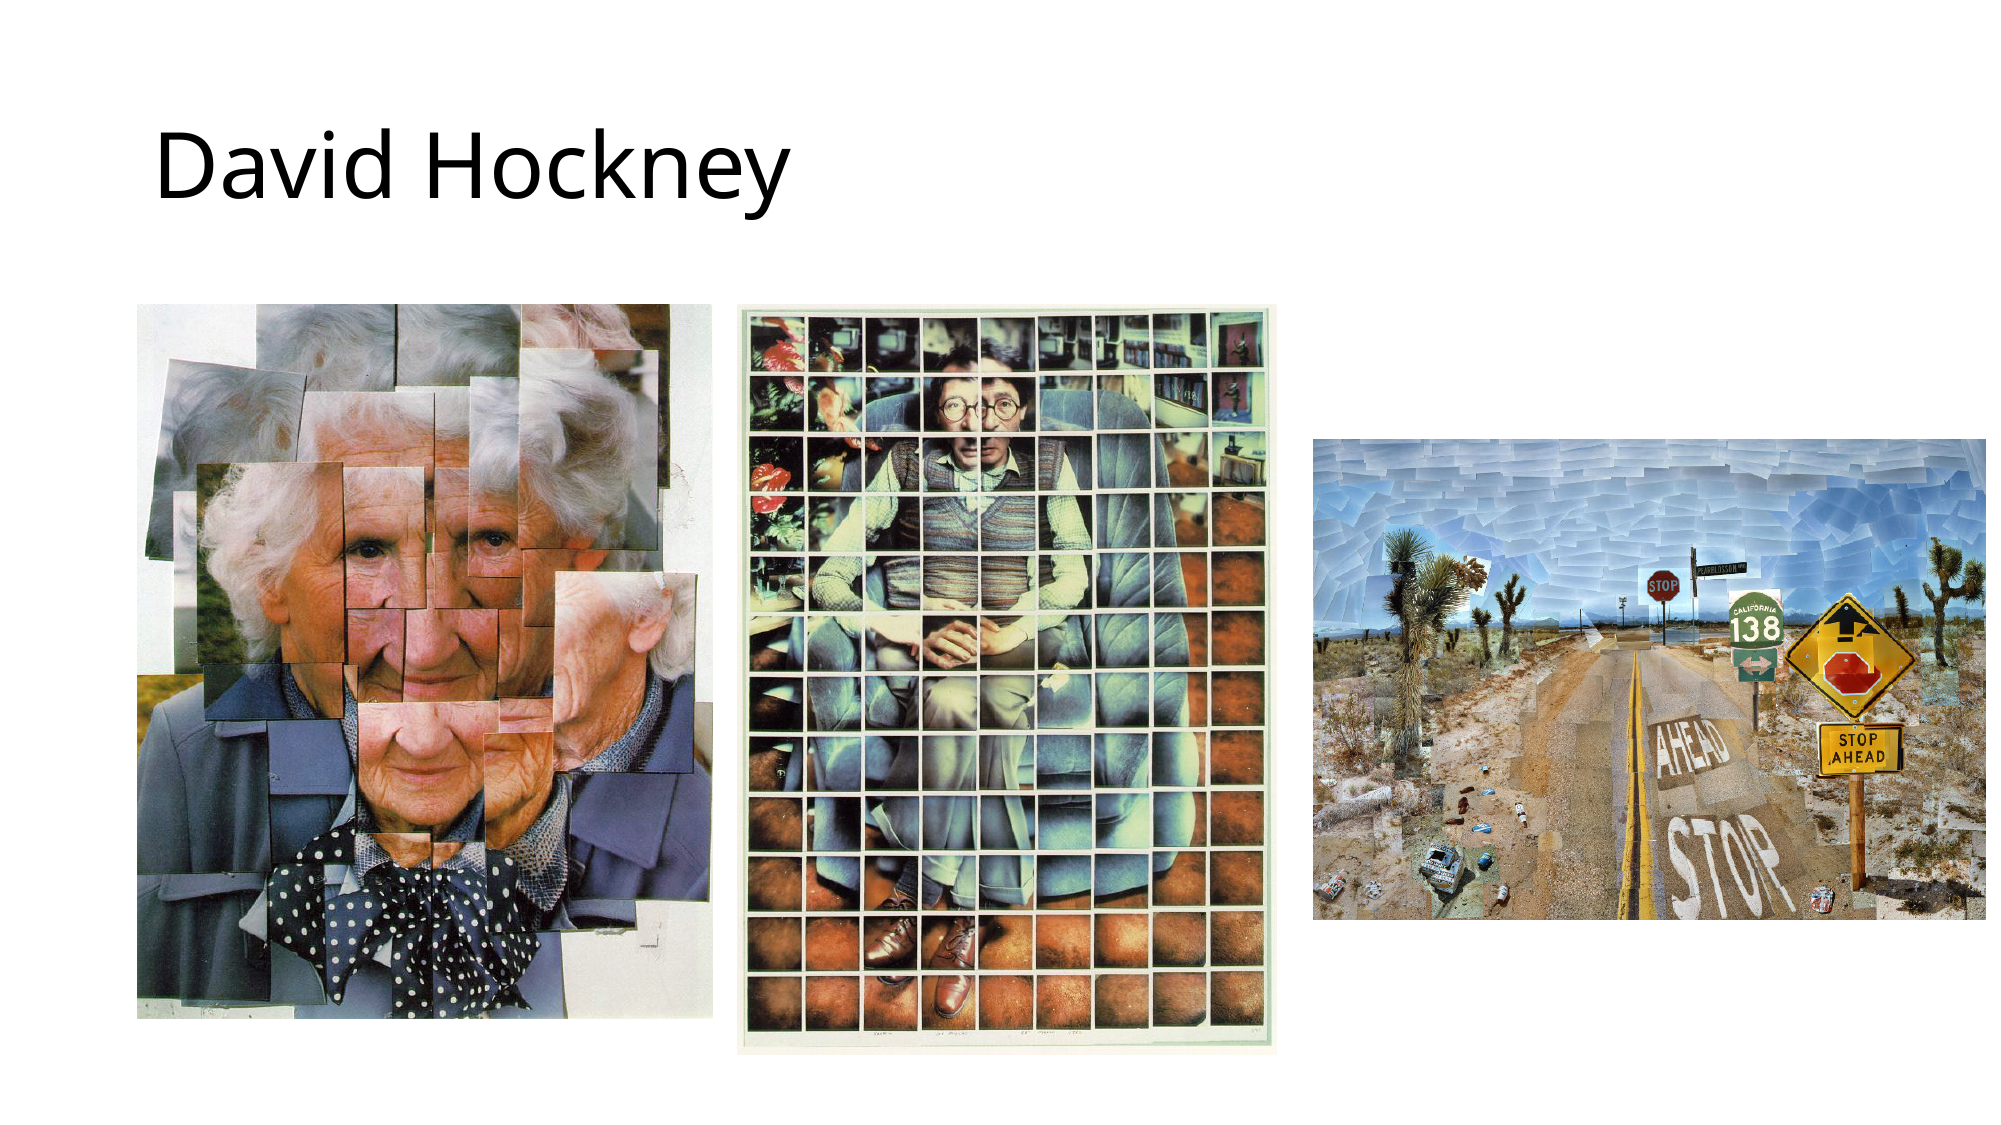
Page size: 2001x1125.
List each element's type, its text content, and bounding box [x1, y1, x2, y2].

picture [737, 304, 1277, 1055]
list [137, 304, 713, 1019]
picture [1313, 439, 1986, 920]
title David Hockney [137, 59, 1863, 278]
